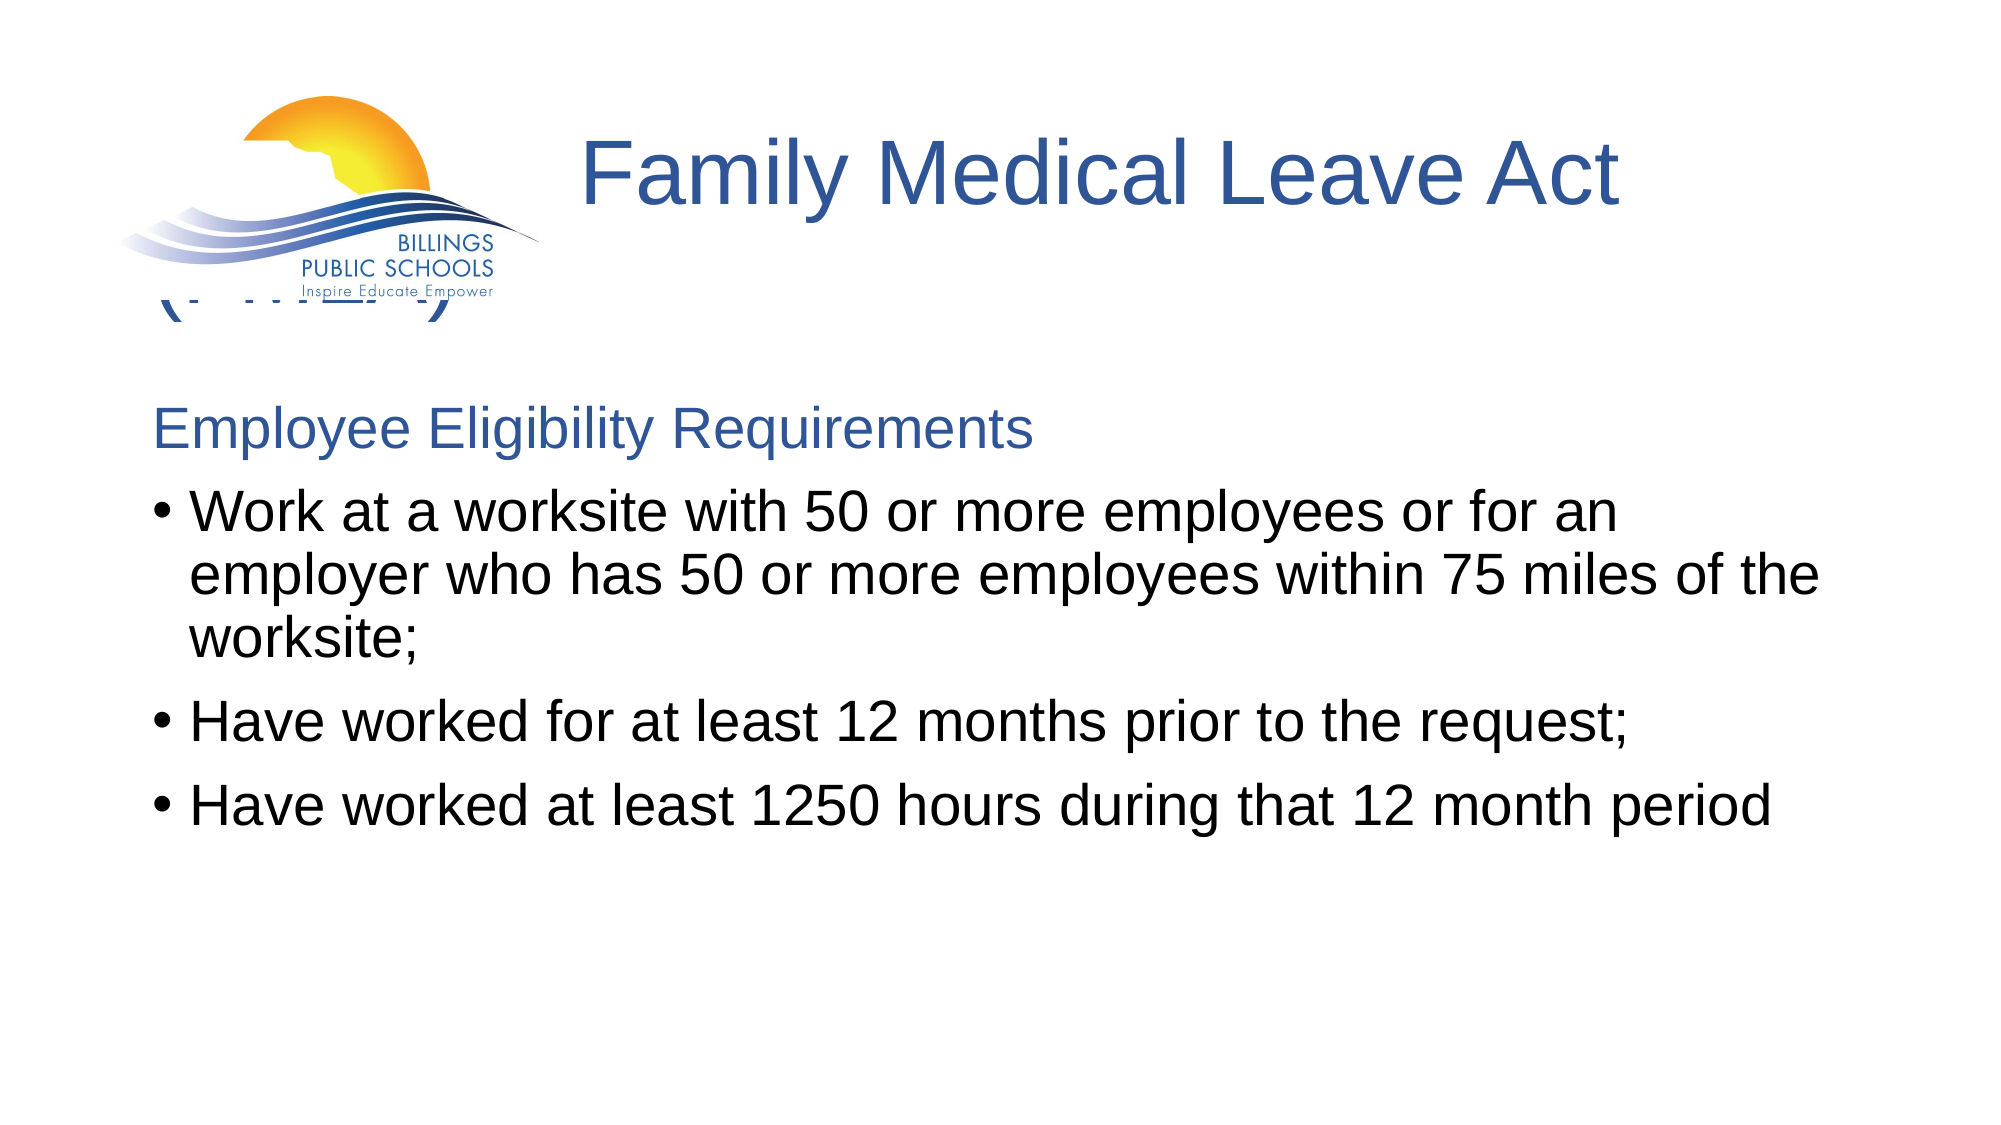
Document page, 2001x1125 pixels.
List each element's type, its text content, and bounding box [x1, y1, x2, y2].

list Employee Eligibility Requirements Work at a worksite with 50 or more employees or for an employer who has 50 or more employees within 75 miles of the worksite; Have worked for at least 12 months prior to the request; Have worked at least 1250 hours during that 12 month period [137, 299, 1863, 1014]
title Family Medical Leave Act (FMLA) [137, 50, 1959, 300]
picture [116, 96, 539, 300]
